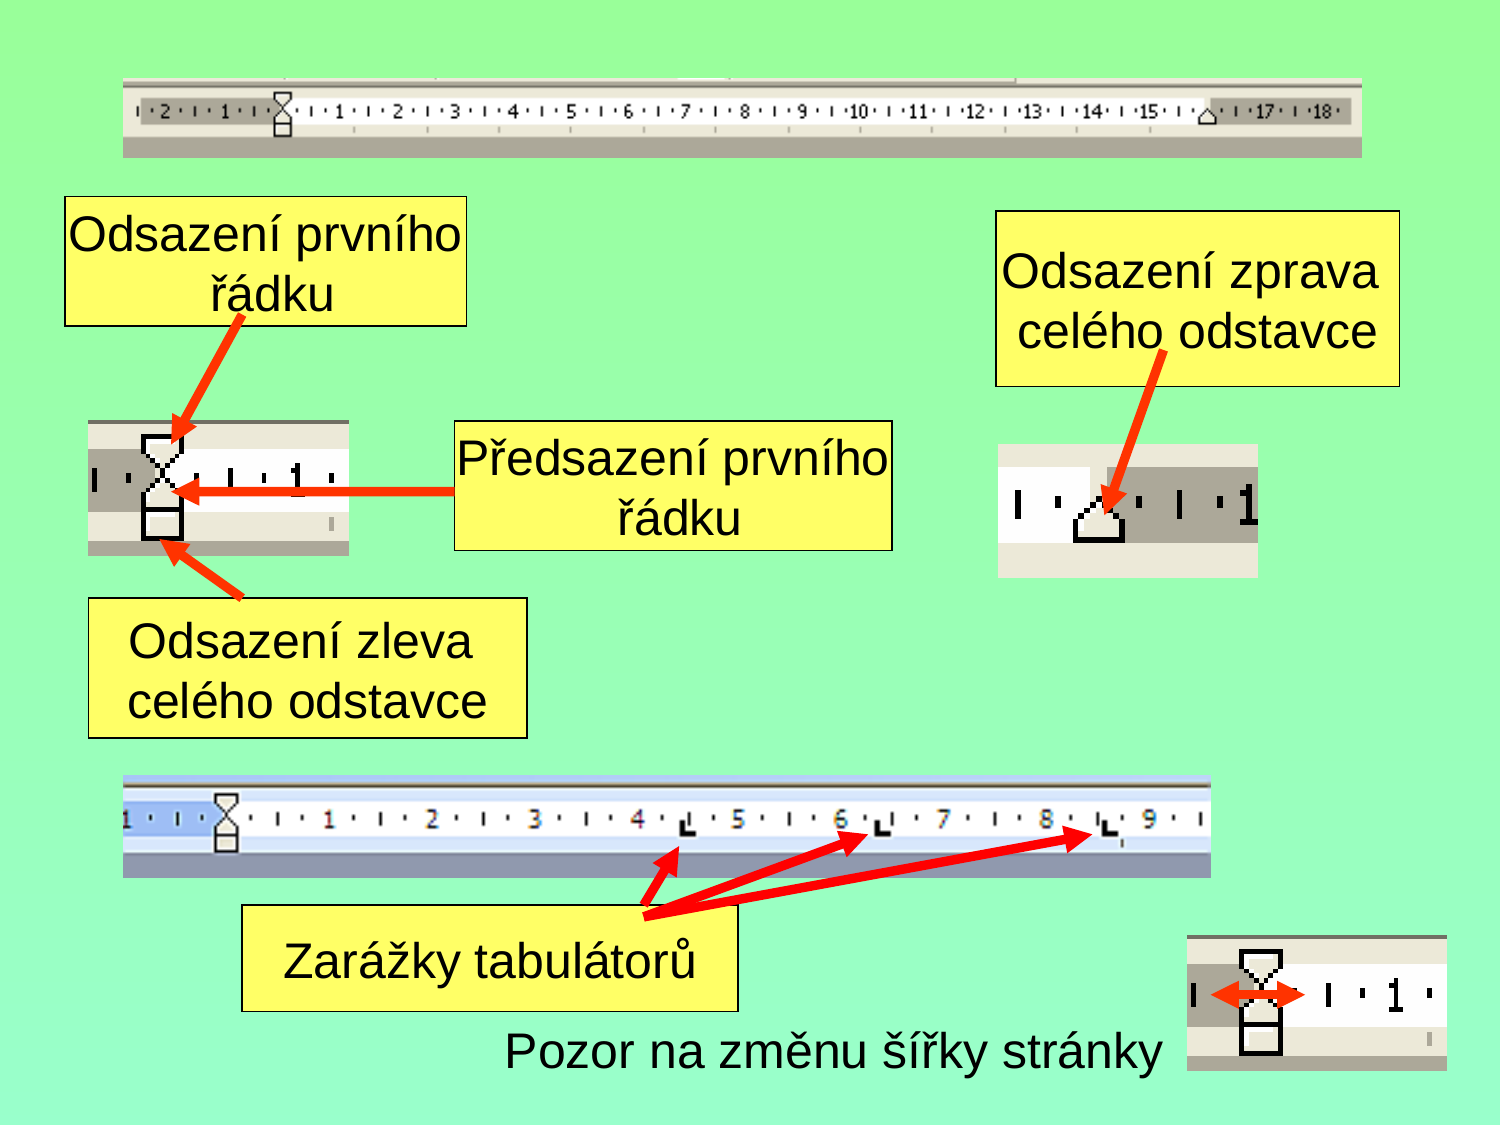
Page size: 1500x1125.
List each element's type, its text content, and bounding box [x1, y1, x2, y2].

picture [1186, 935, 1448, 1071]
text_box Odsazení zprava celého odstavce [996, 210, 1400, 387]
text_box Odsazení prvního řádku [64, 196, 467, 327]
text_box Zarážky tabulátorů [242, 905, 739, 1012]
picture [88, 420, 349, 556]
text_box Odsazení zleva celého odstavce [88, 598, 528, 739]
picture [997, 444, 1259, 578]
text_box Předsazení prvního řádku [454, 420, 892, 551]
text_box Pozor na změnu šířky stránky [490, 1011, 1294, 1087]
picture [123, 77, 1362, 159]
picture [123, 775, 1211, 879]
